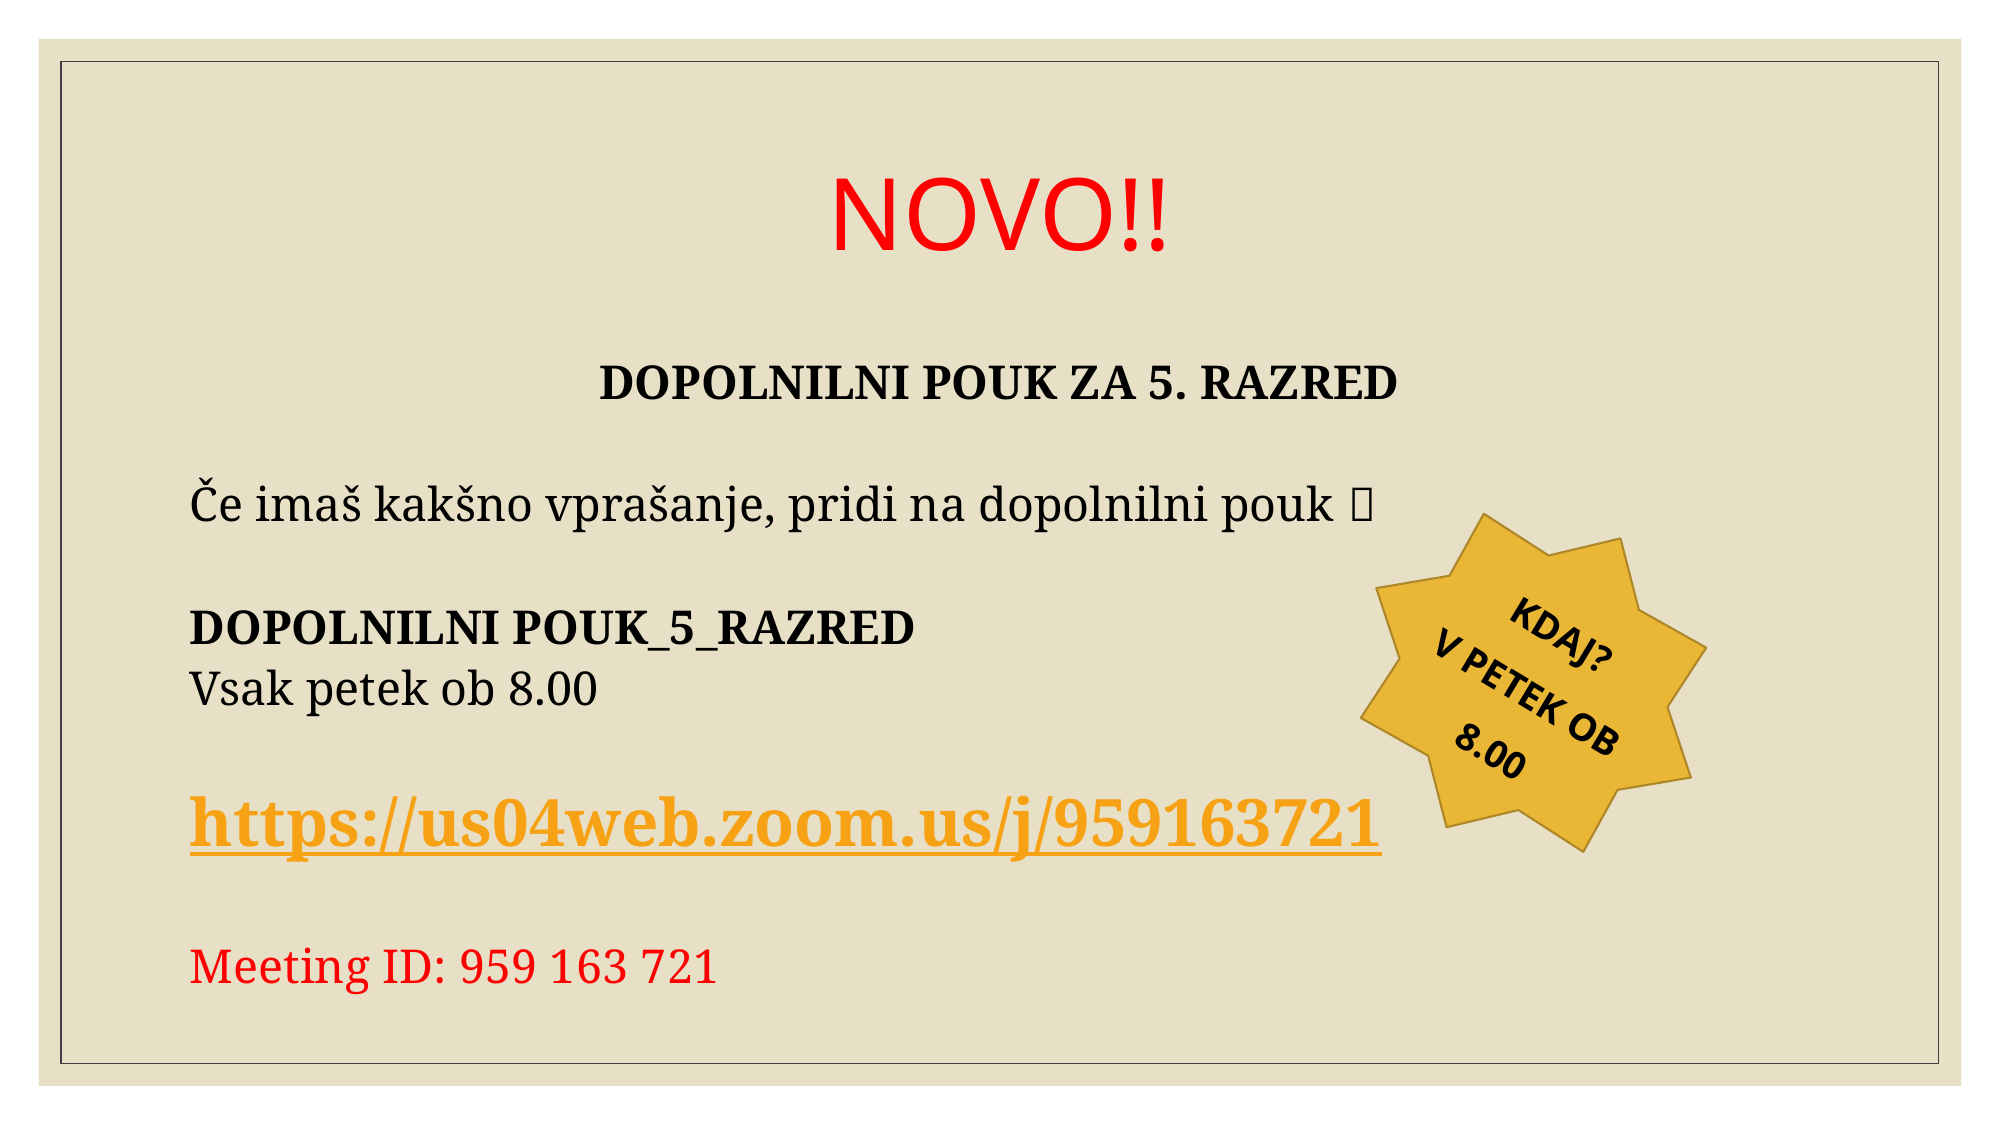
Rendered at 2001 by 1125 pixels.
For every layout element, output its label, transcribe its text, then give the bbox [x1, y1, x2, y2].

text_box KDAJ? V PETEK OB 8.00 [1359, 512, 1708, 853]
title NOVO!! [174, 105, 1825, 331]
list DOPOLNILNI POUK ZA 5. RAZRED Če imaš kakšno vprašanje, pridi na dopolnilni pouk  DOPOLNILNI POUK_5_RAZRED Vsak petek ob 8.00 https://us04web.zoom.us/j/959163721 Meeting ID: 959 163 721 [174, 345, 1825, 1038]
